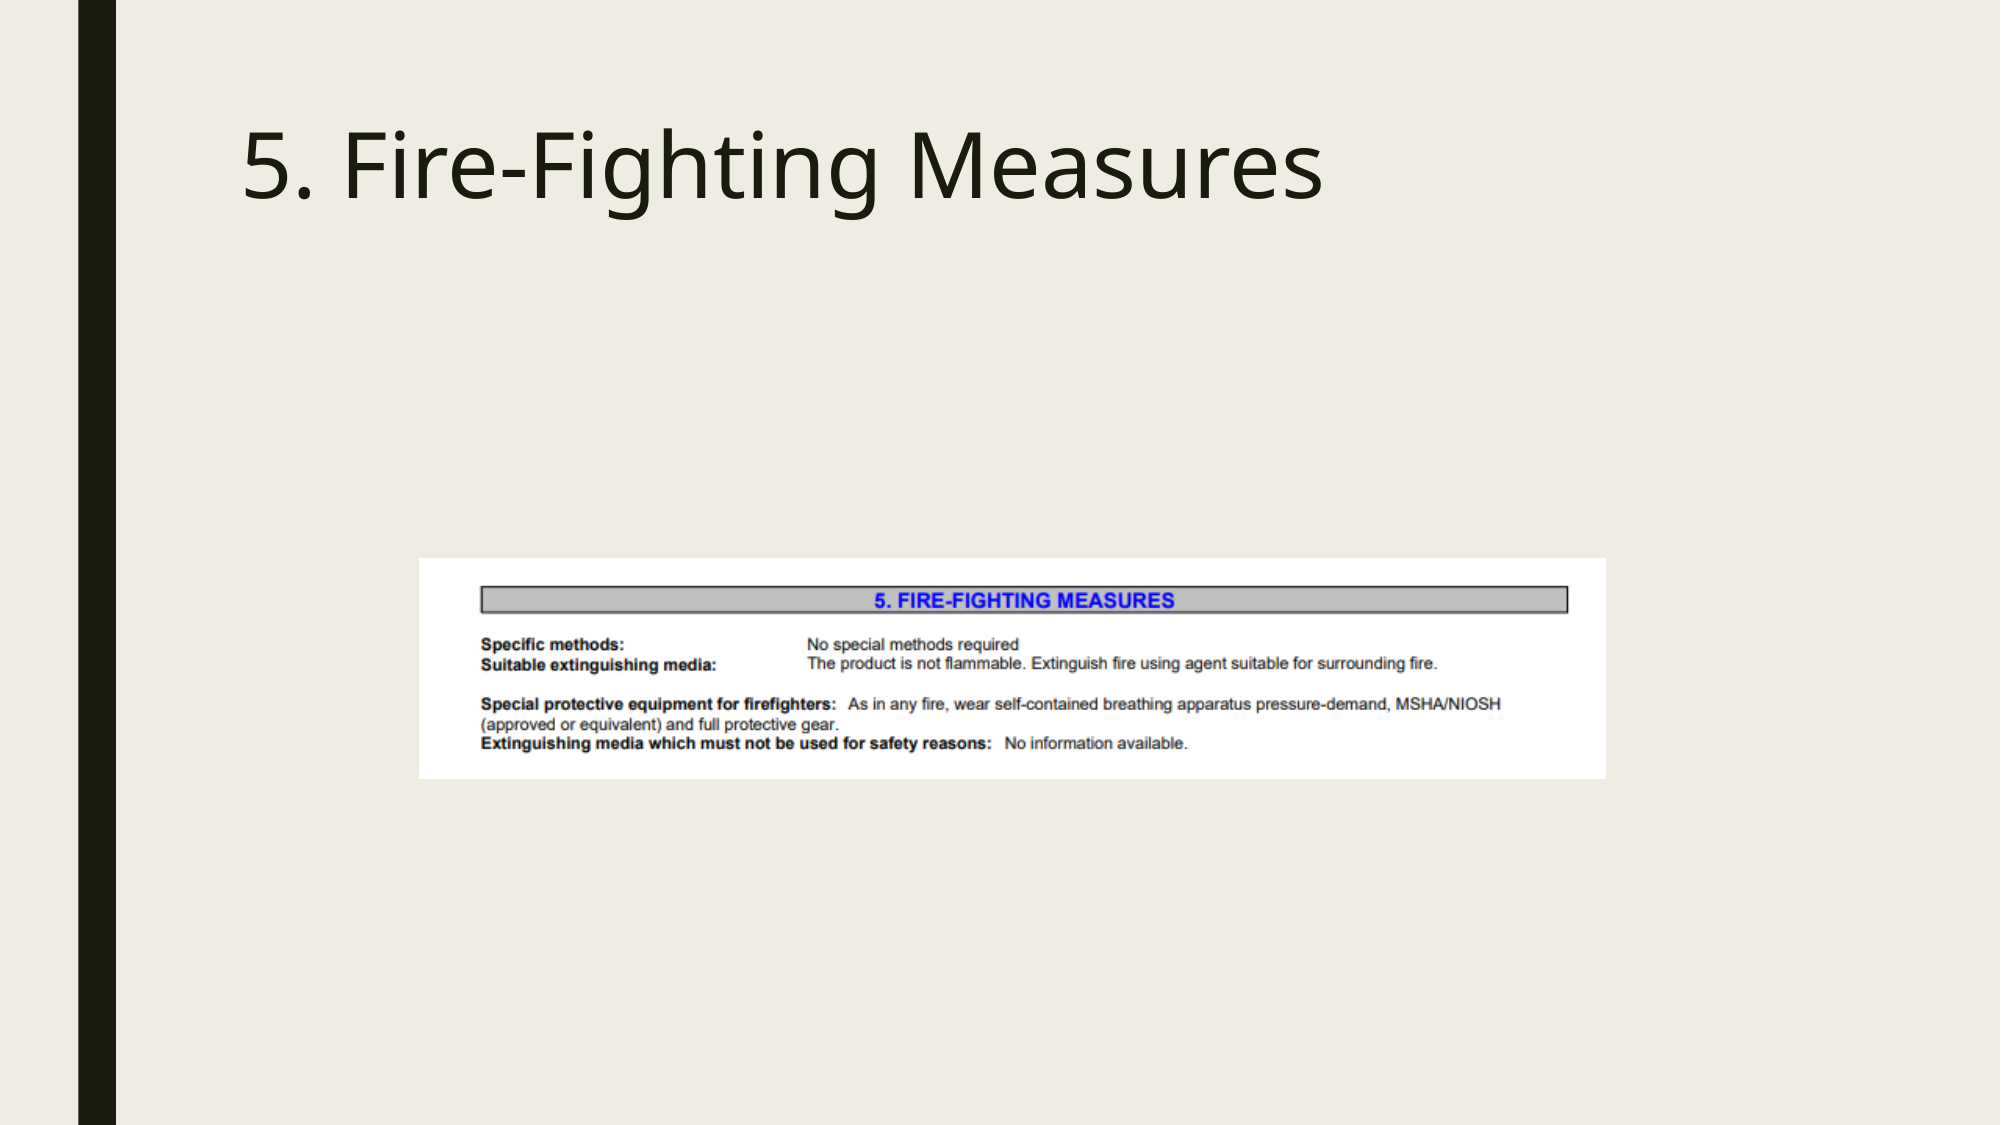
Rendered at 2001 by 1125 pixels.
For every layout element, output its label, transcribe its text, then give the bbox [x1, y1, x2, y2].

title 5. Fire-Fighting Measures [225, 112, 1800, 357]
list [419, 558, 1606, 779]
